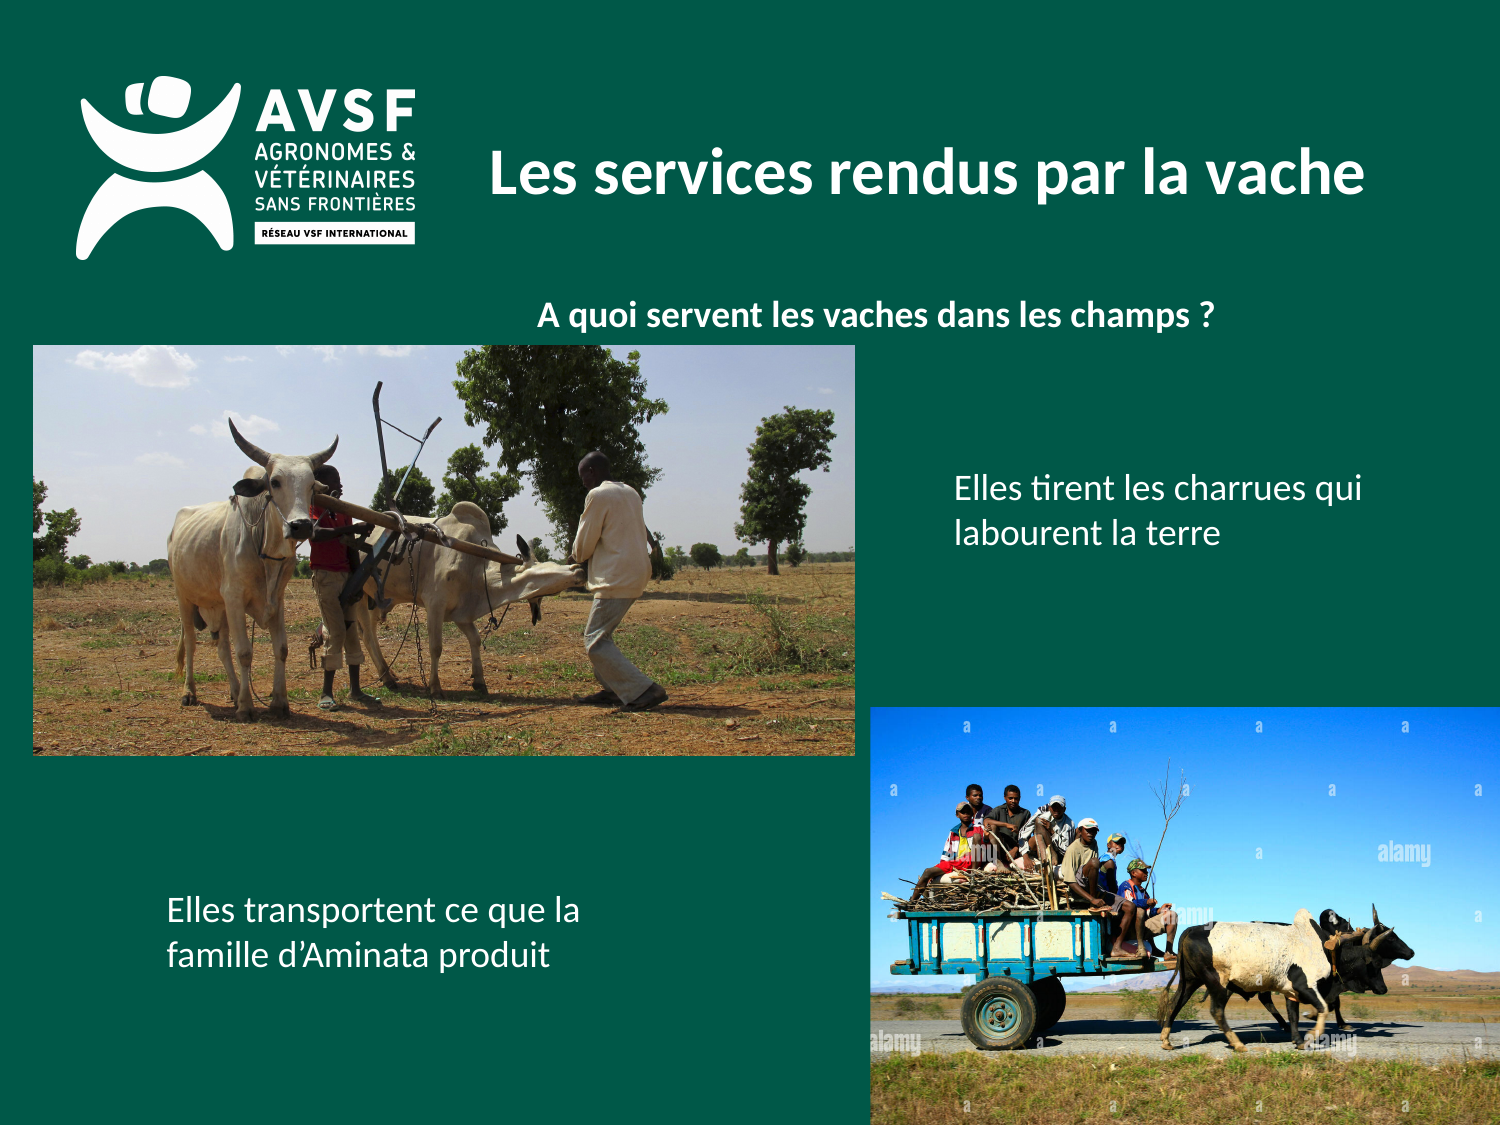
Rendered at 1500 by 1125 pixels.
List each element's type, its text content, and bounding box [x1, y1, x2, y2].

picture [33, 345, 855, 756]
text_box Elles tirent les charrues qui labourent la terre [938, 455, 1379, 561]
text_box Elles transportent ce que la famille d’Aminata produit [151, 877, 683, 983]
picture [76, 76, 415, 260]
picture [870, 707, 1500, 1125]
text_box Les services rendus par la vache [456, 110, 1402, 223]
title A quoi servent les vaches dans les champs ? [522, 245, 1334, 347]
